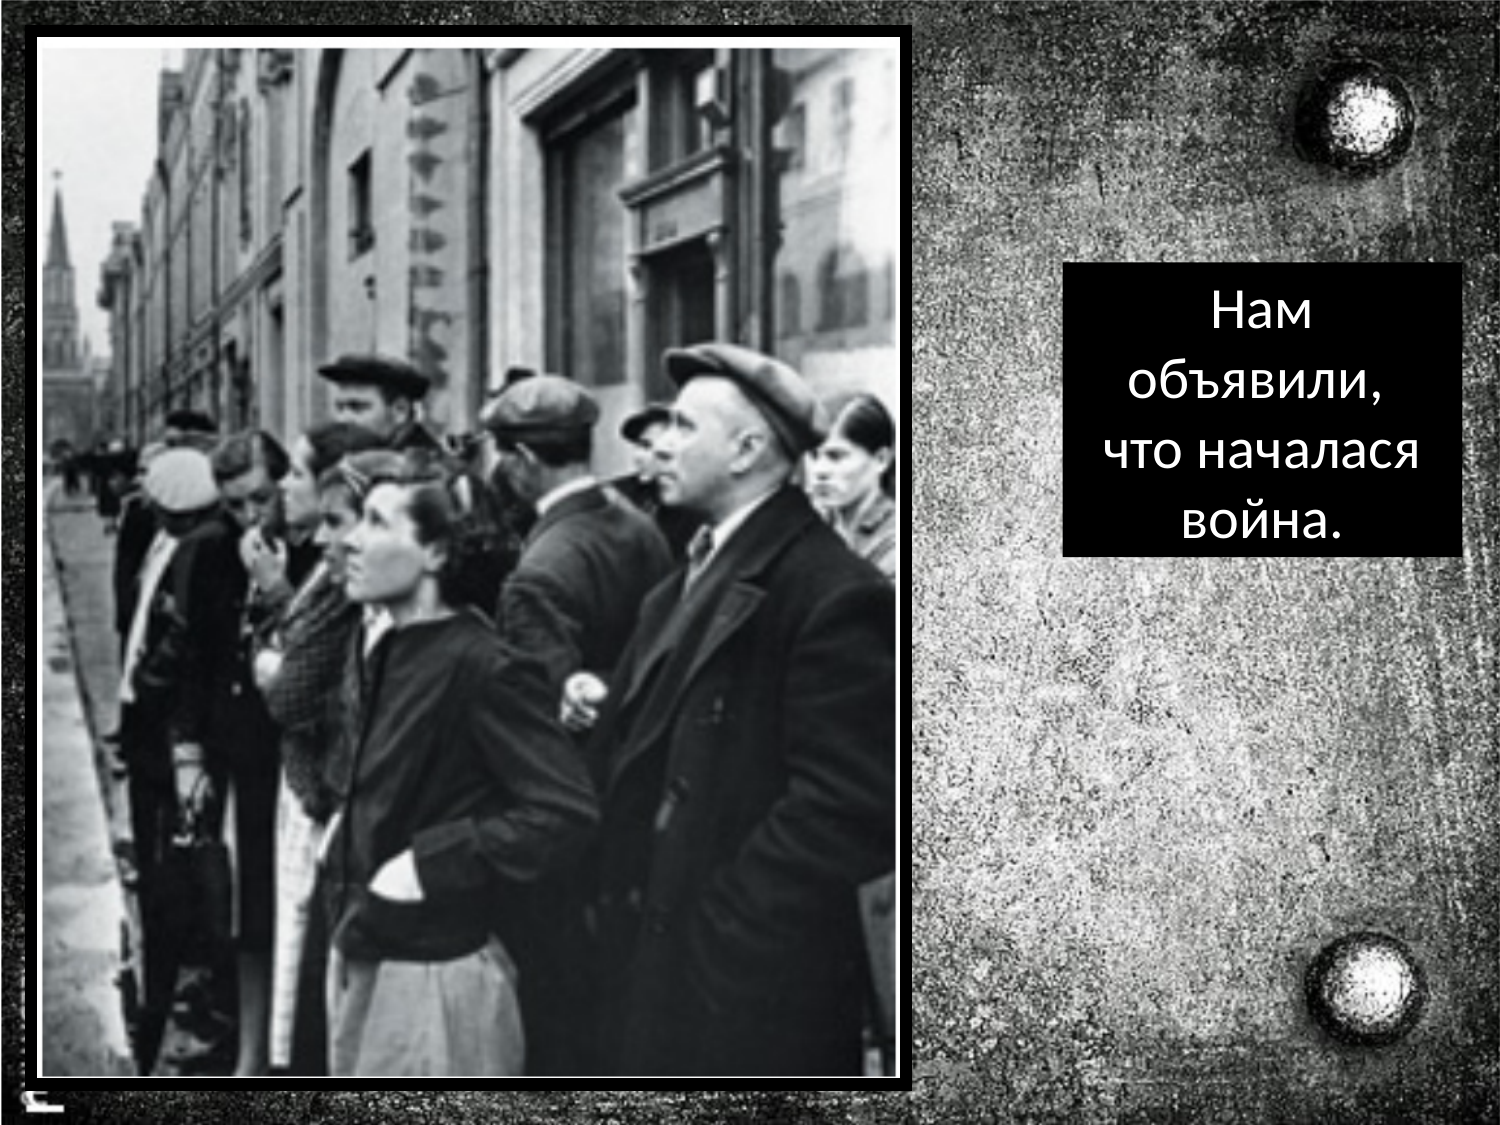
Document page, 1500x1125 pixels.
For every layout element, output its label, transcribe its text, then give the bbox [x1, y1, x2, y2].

picture [2, 0, 1499, 1125]
text_box Нам объявили, что началася война. [1316, 262, 1463, 558]
